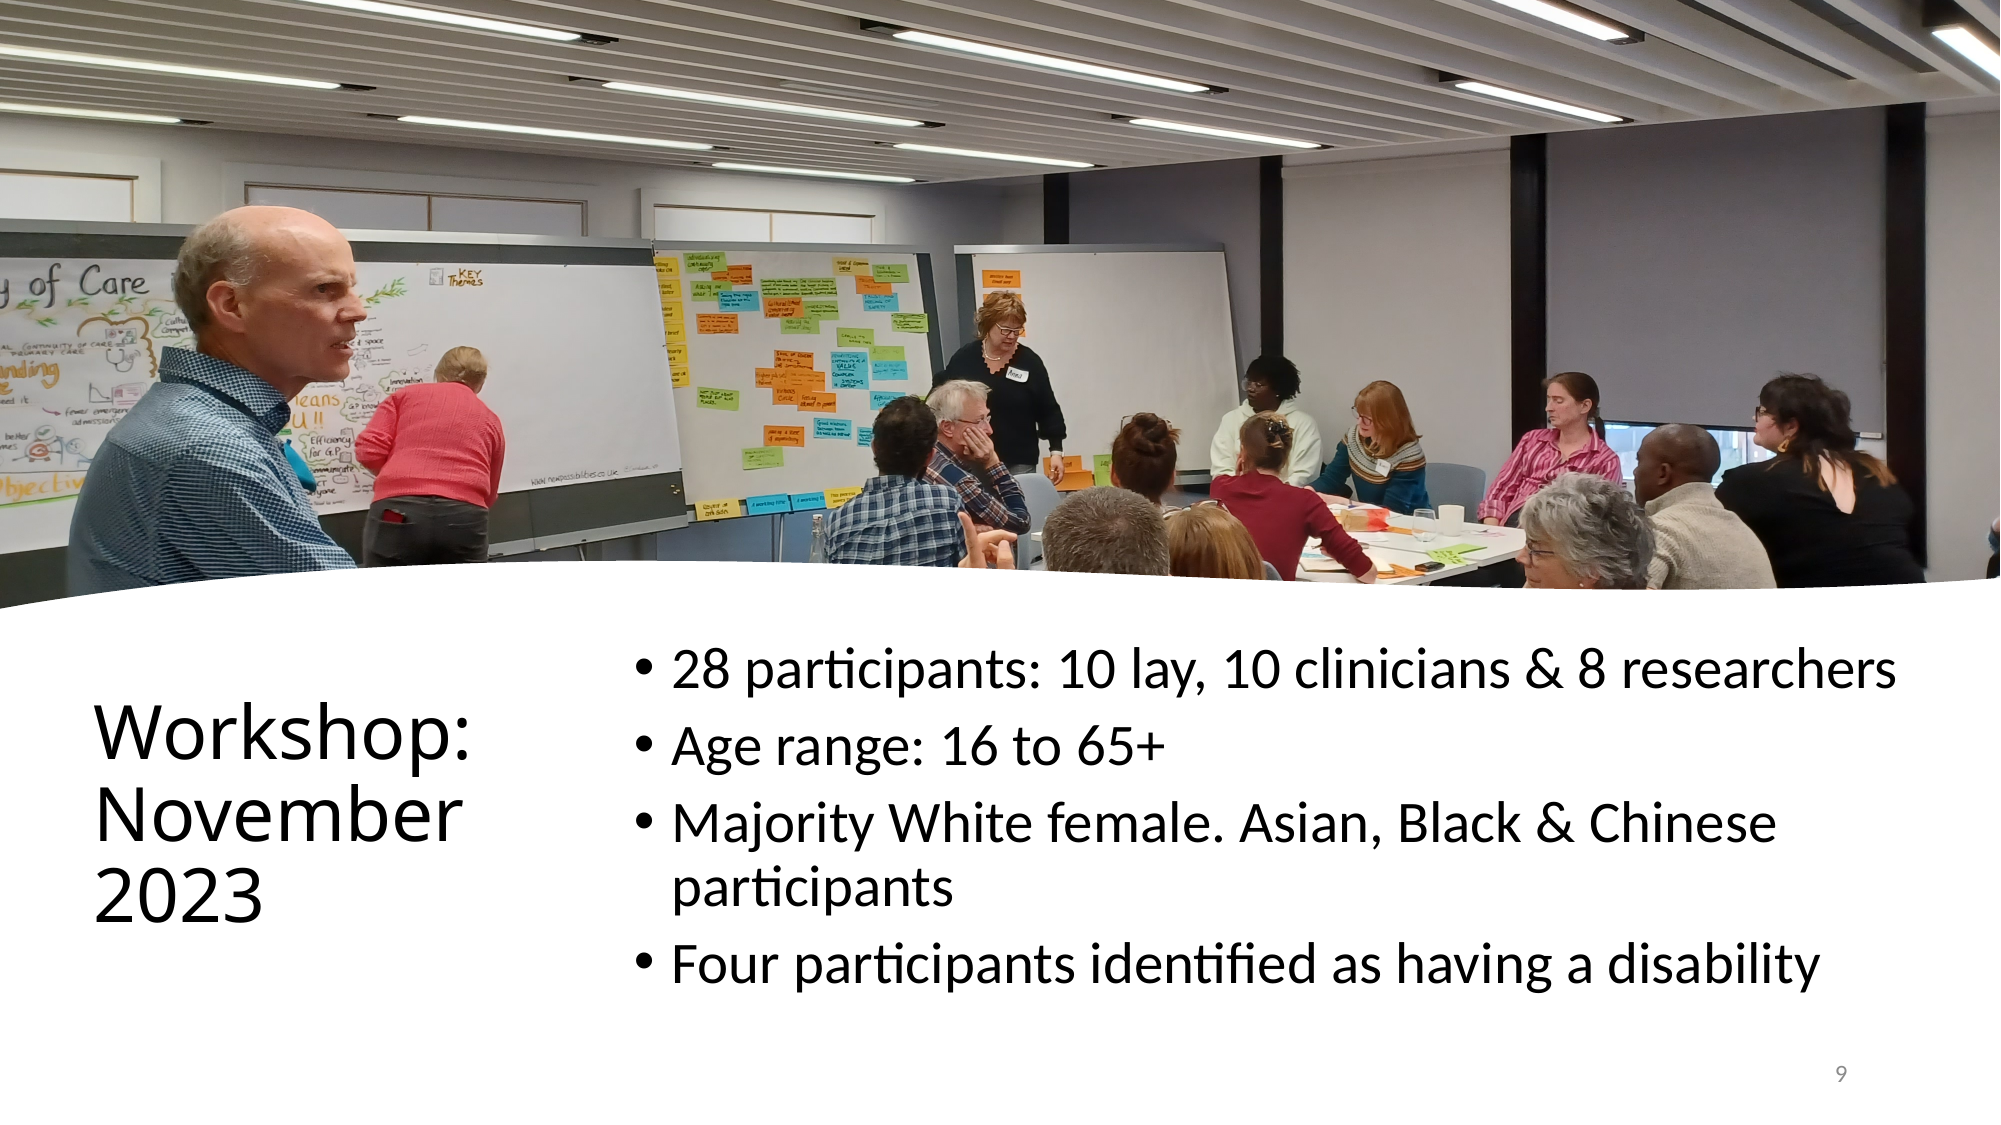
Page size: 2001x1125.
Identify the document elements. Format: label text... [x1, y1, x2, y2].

list 28 participants: 10 lay, 10 clinicians & 8 researchers Age range: 16 to 65+ Majority White female. Asian, Black & Chinese participants Four participants identified as having a disability [618, 615, 1921, 1018]
picture [0, 0, 2000, 609]
title Workshop: November 2023 [78, 615, 618, 1018]
slide_number 9 [1412, 1042, 1863, 1103]
